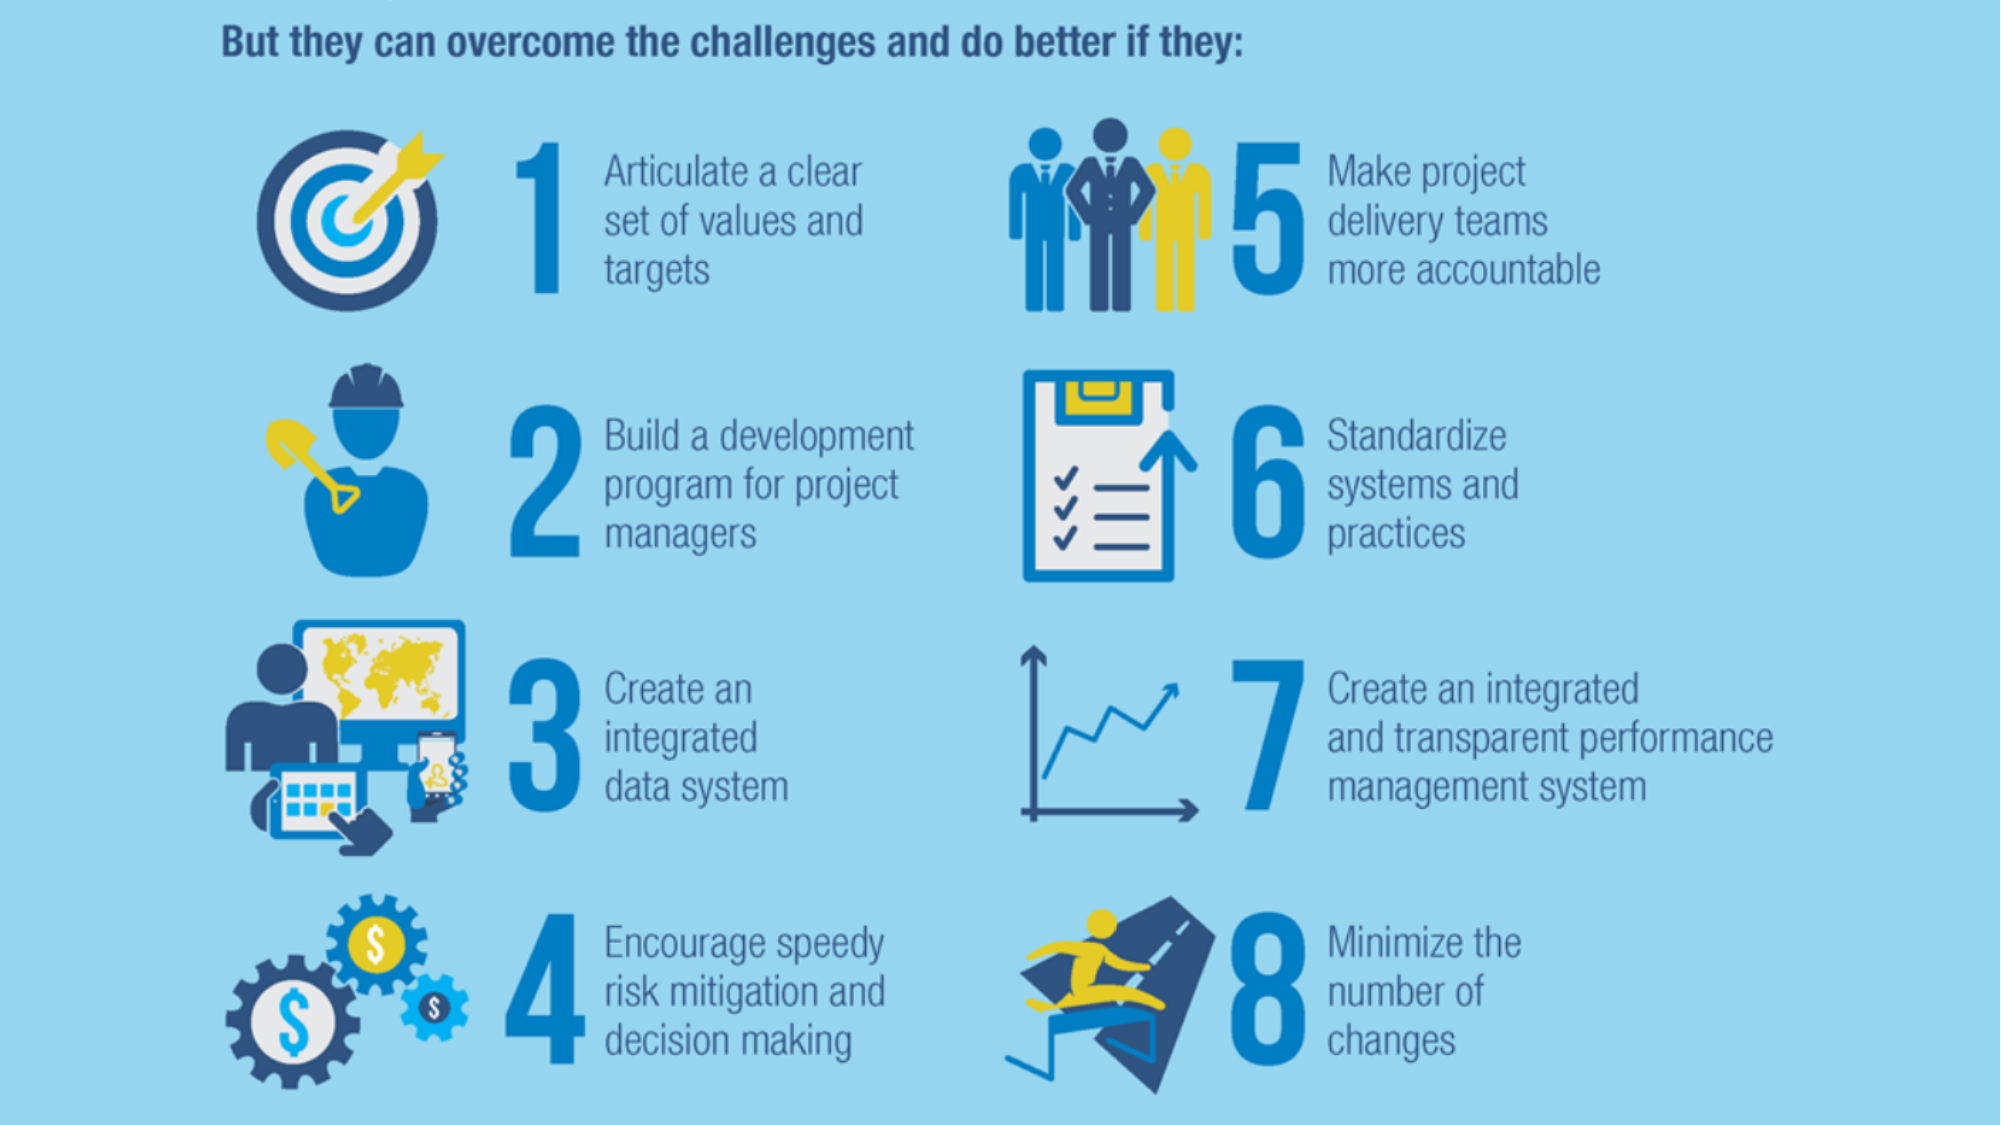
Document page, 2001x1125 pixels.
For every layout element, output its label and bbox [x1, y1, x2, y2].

picture [156, 0, 1844, 1125]
